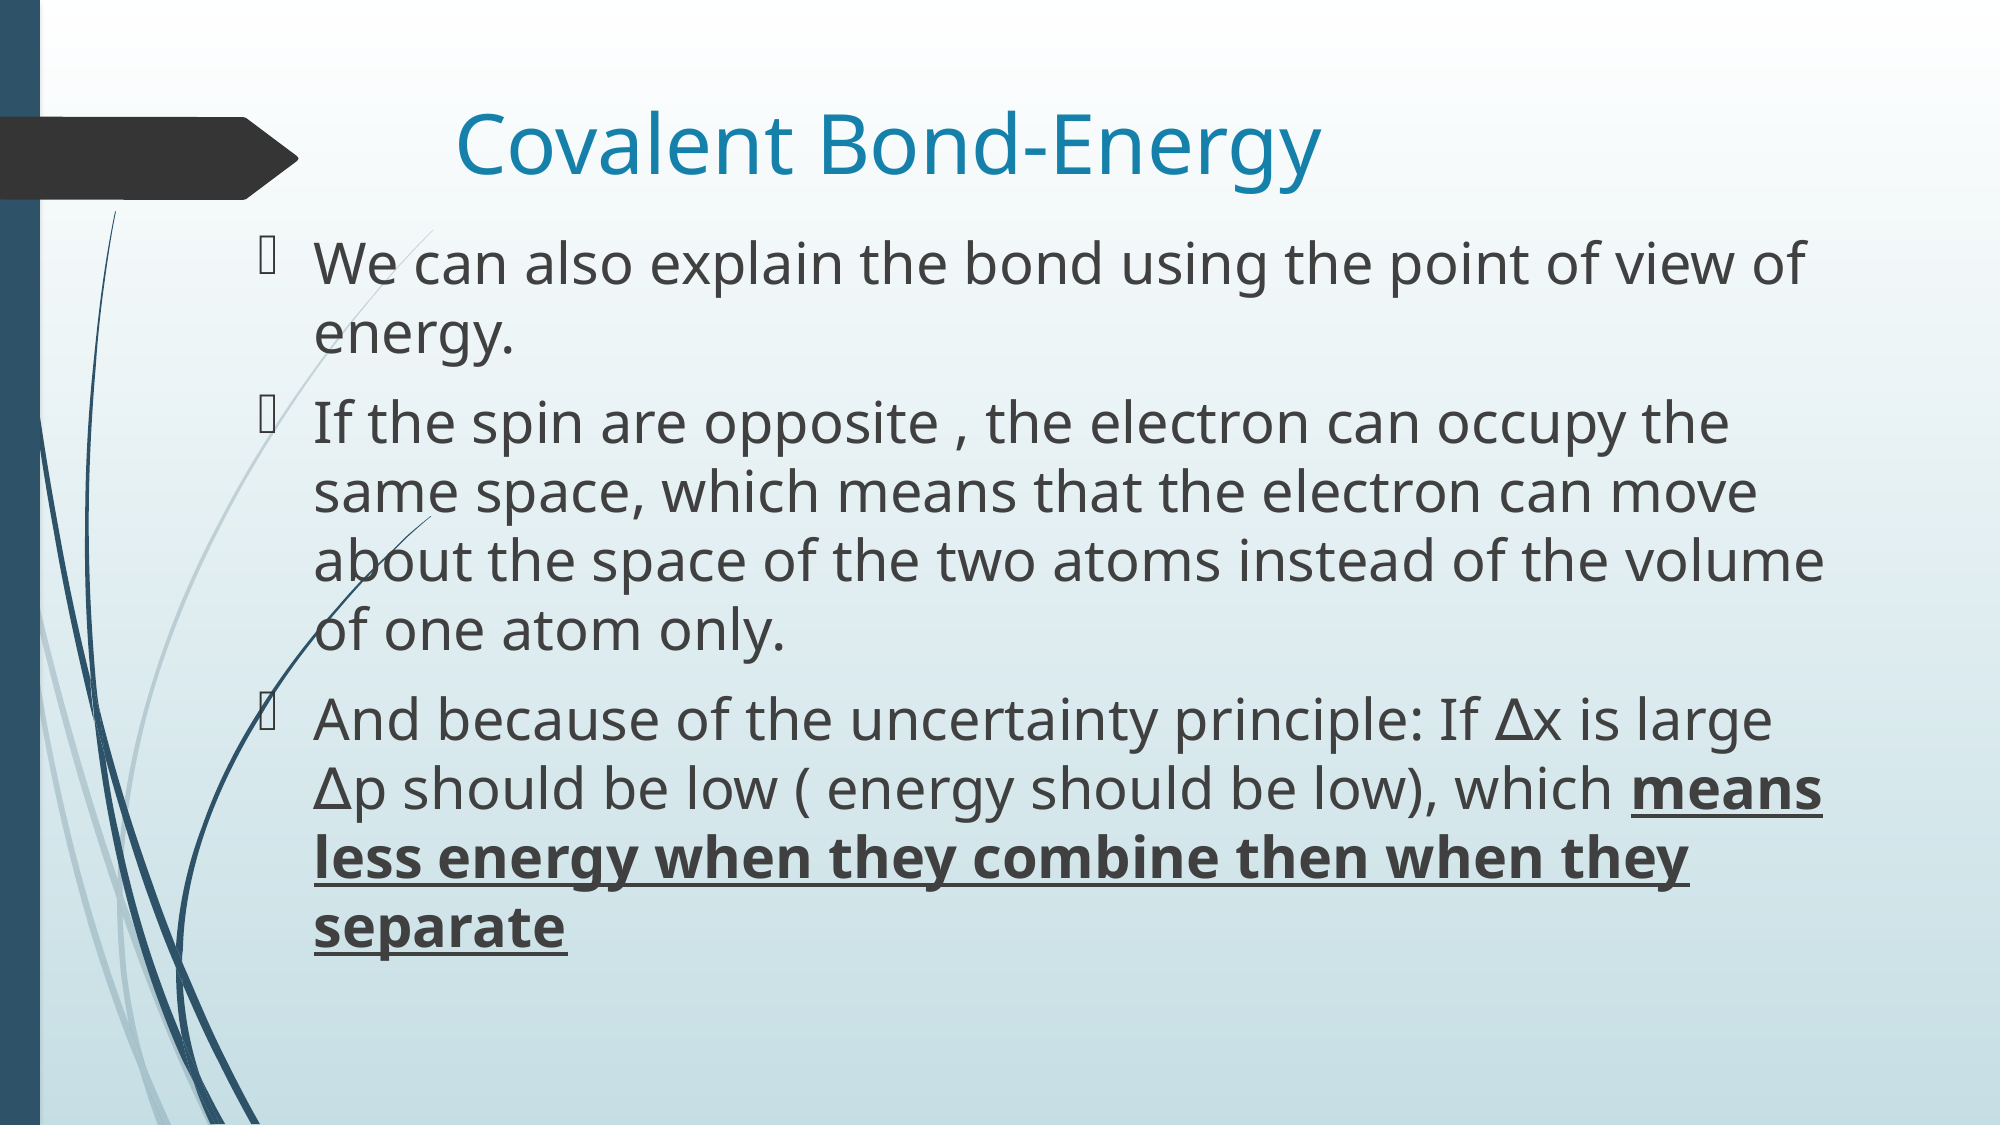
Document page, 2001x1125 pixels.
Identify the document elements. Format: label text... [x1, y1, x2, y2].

list We can also explain the bond using the point of view of energy. If the spin are opposite , the electron can occupy the same space, which means that the electron can move about the space of the two atoms instead of the volume of one atom only. And because of the uncertainty principle: If ∆x is large ∆p should be low ( energy should be low), which means less energy when they combine then when they separate [243, 218, 1867, 970]
title Covalent Bond-Energy [439, 83, 1881, 186]
